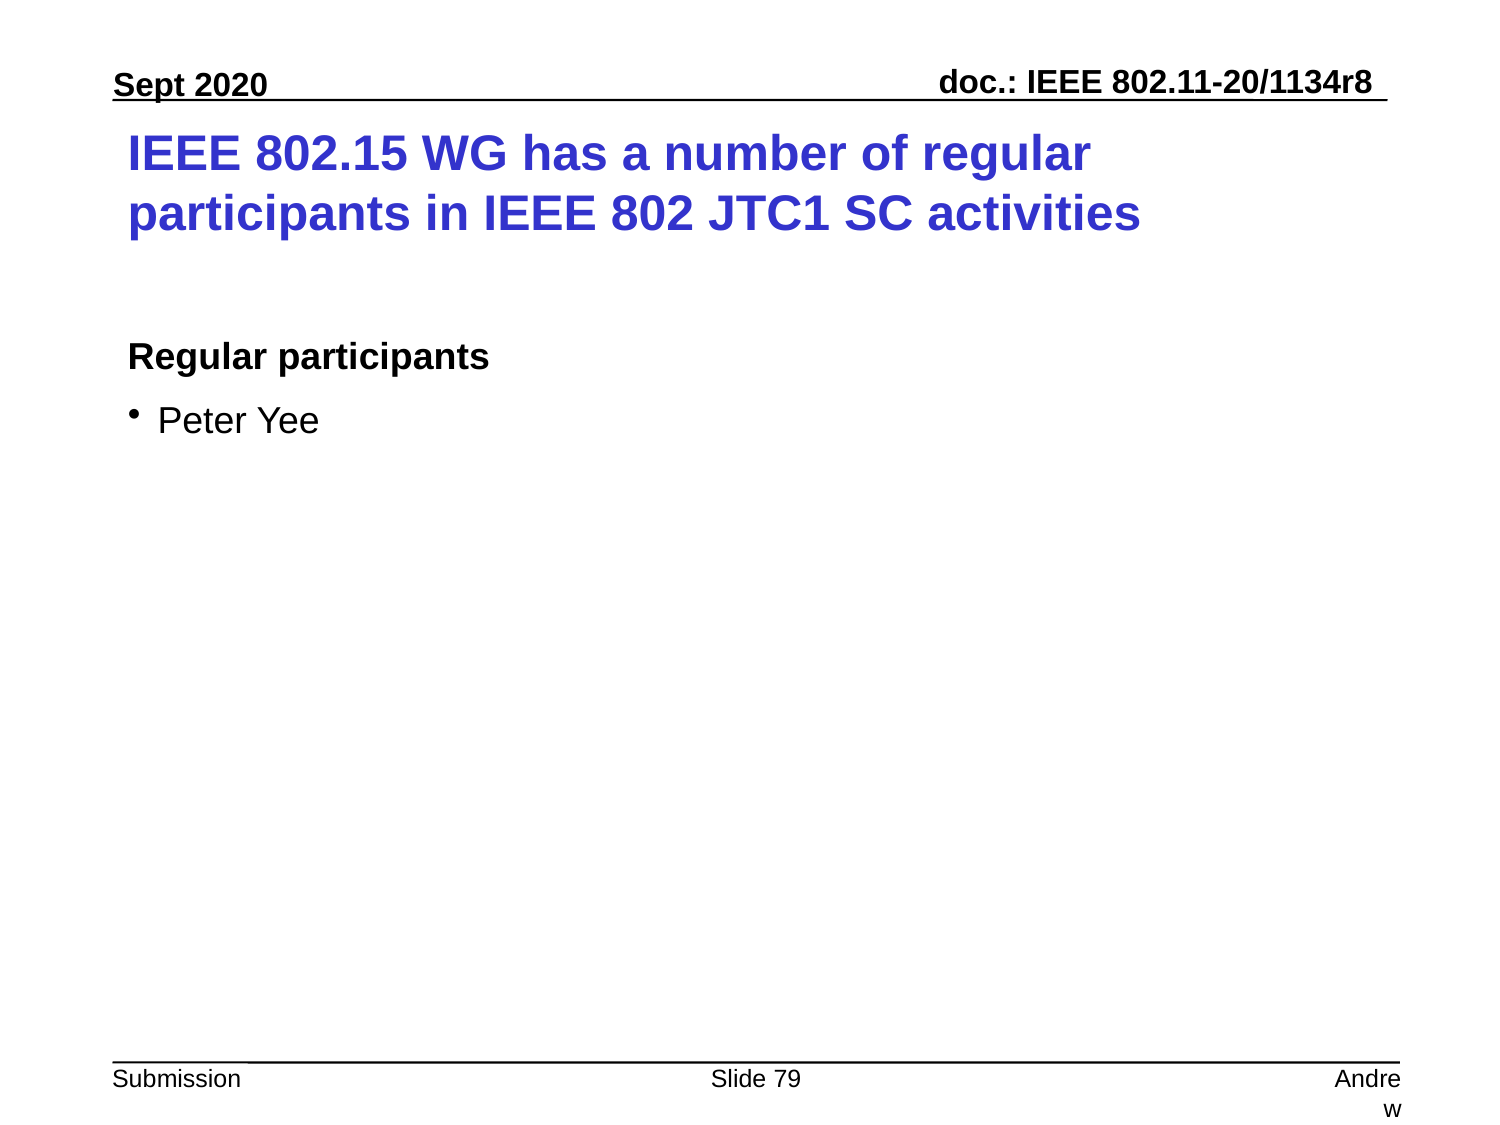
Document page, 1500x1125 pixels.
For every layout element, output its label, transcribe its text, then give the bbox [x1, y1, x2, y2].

title IEEE 802.15 WG has a number of regular participants in IEEE 802 JTC1 SC activities [112, 112, 1388, 288]
footer Andrew Myles, Cisco [1320, 1061, 1402, 1093]
list Regular participants Peter Yee [112, 324, 1388, 1000]
slide_number Slide 79 [709, 1061, 803, 1093]
